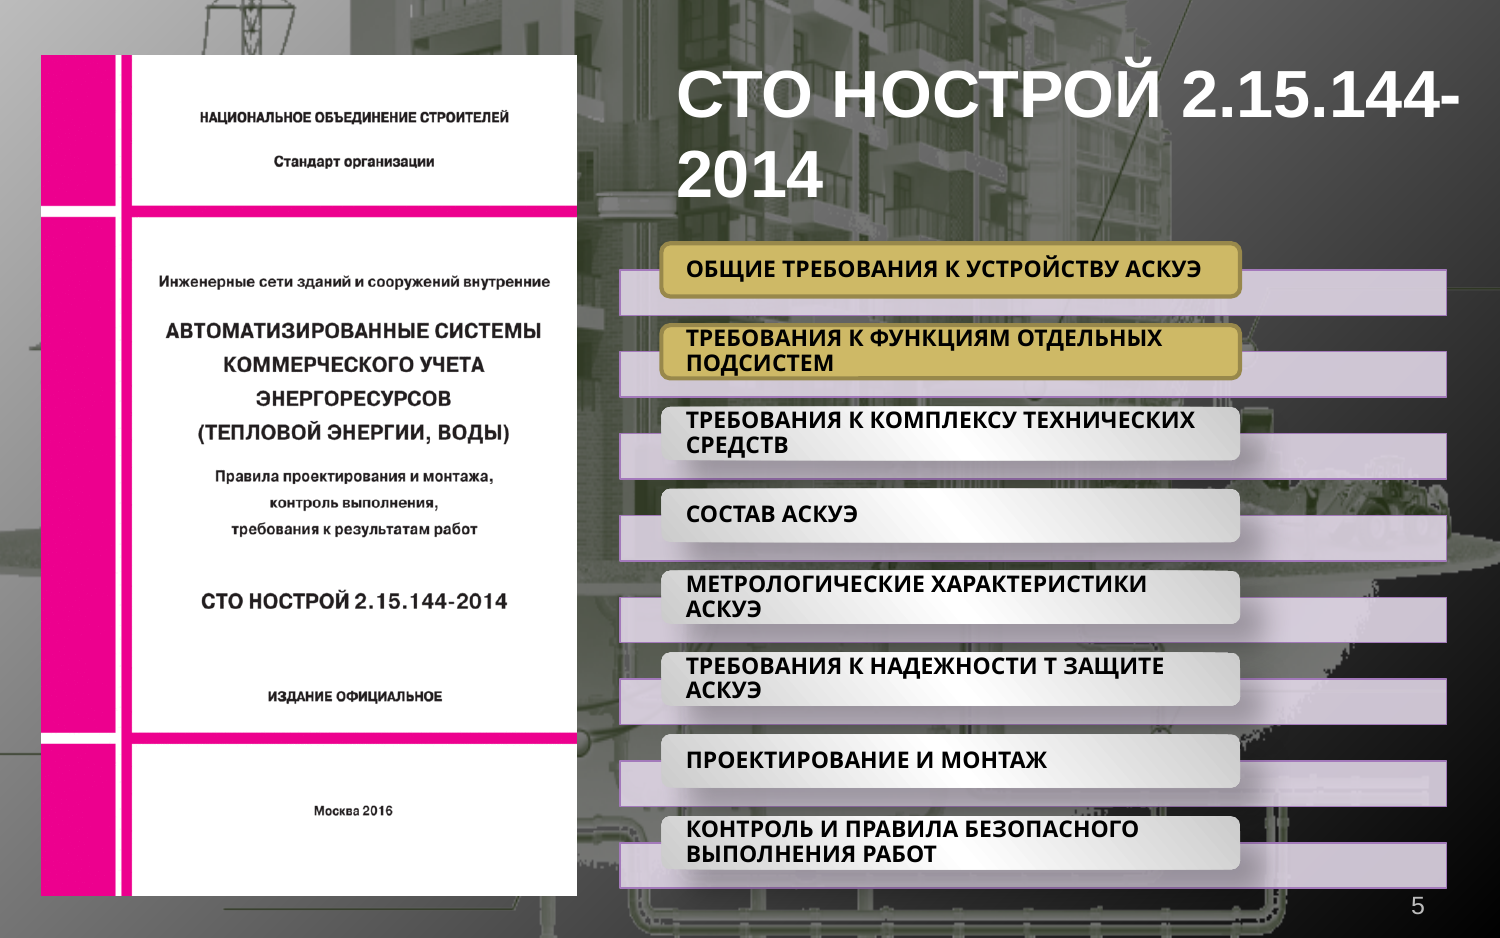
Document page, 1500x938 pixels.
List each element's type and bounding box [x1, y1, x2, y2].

text_box [619, 232, 1447, 900]
picture [0, 0, 1500, 938]
